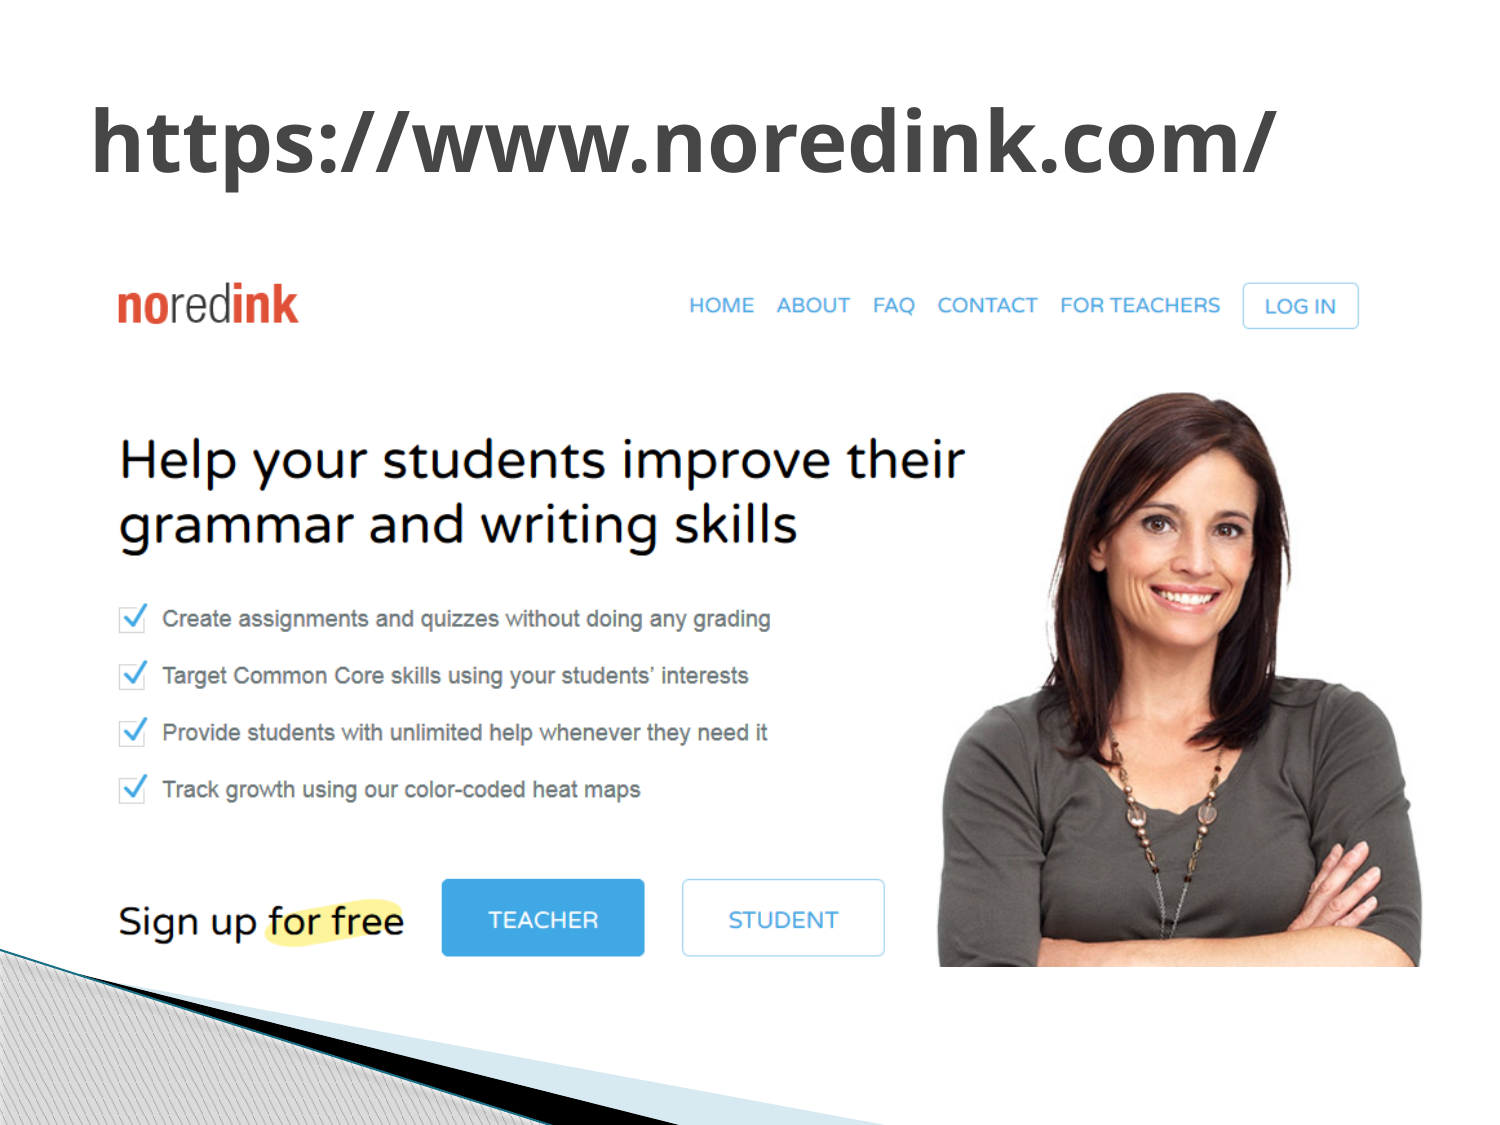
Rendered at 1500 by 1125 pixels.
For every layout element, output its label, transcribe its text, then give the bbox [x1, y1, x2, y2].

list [74, 261, 1426, 967]
title https://www.noredink.com/ [75, 45, 1425, 233]
